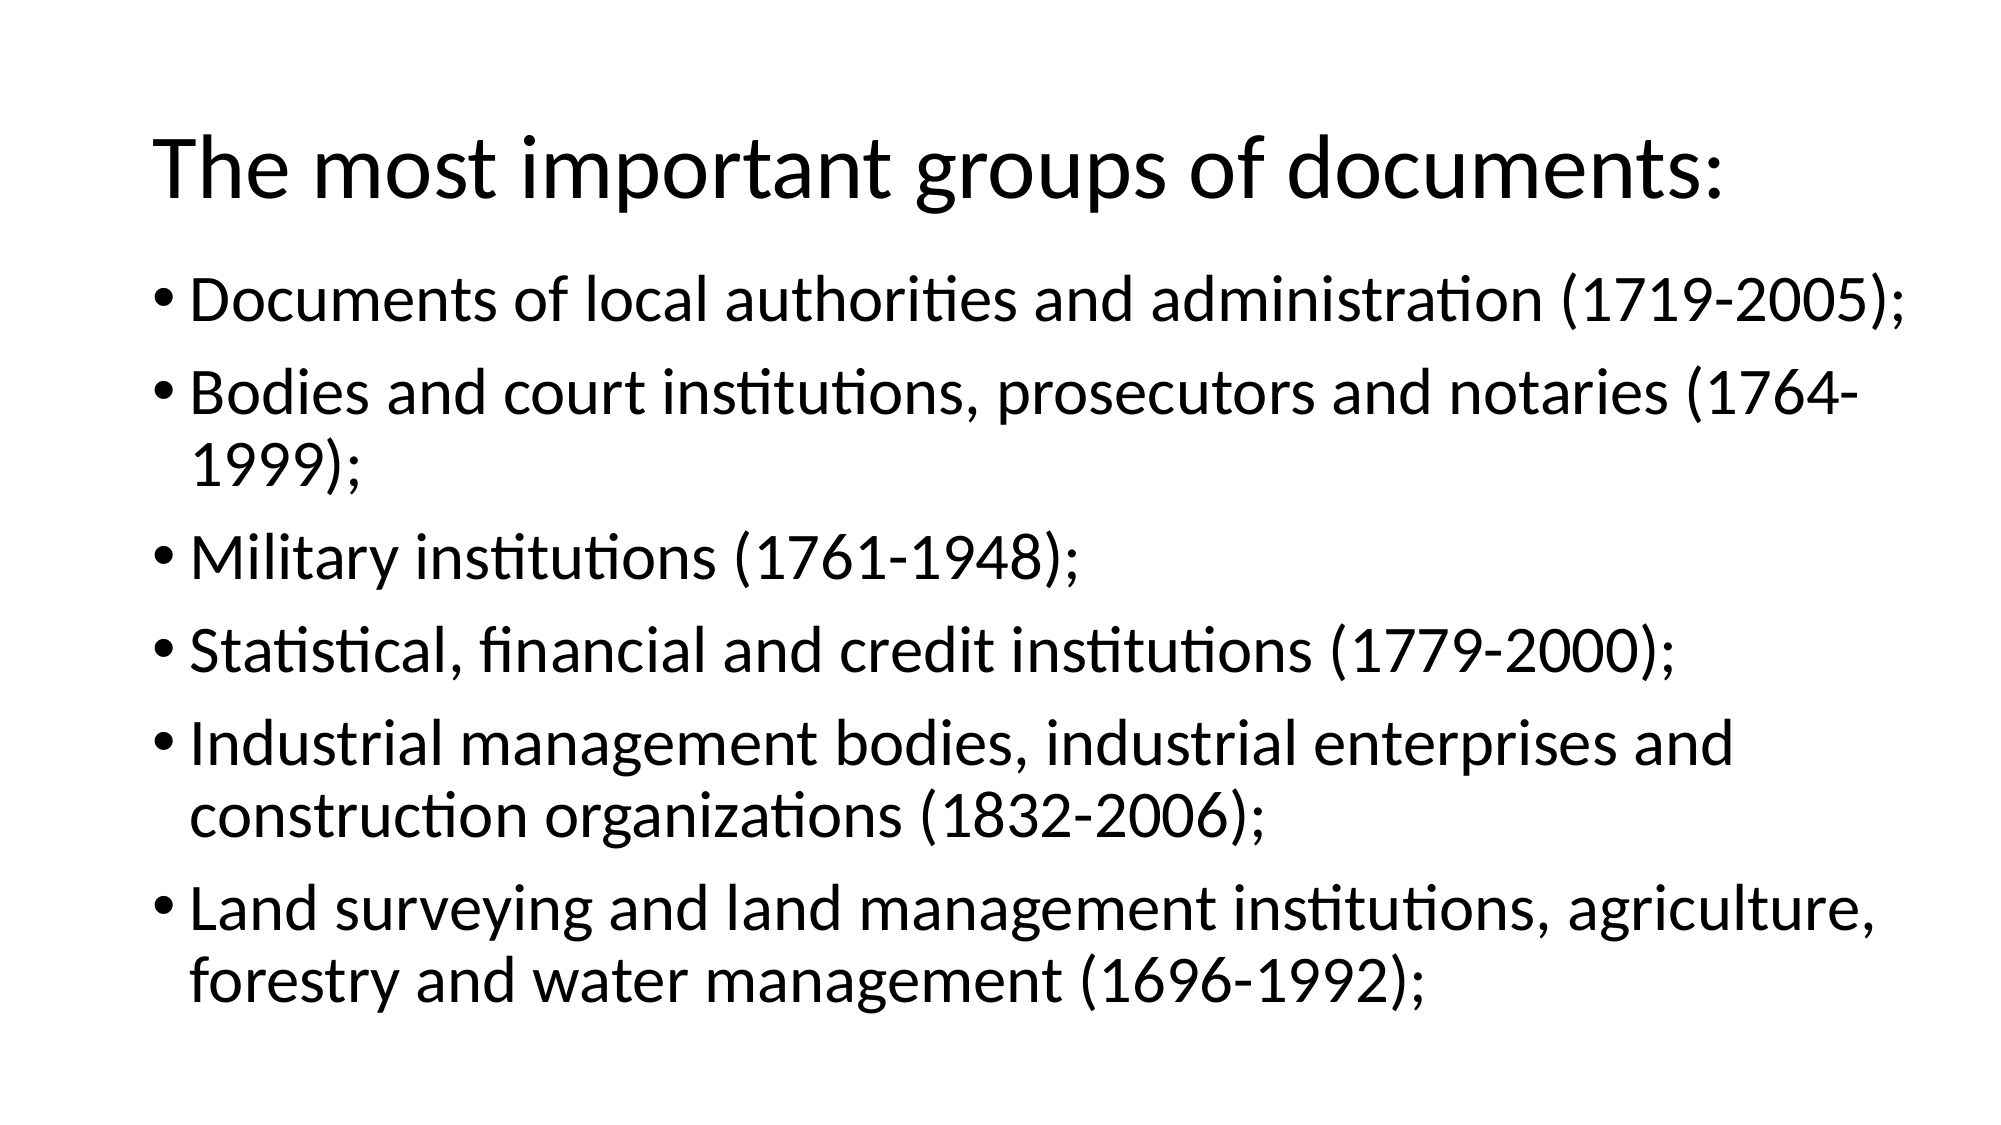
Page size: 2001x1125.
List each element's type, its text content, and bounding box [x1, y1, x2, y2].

list Documents of local authorities and administration (1719-2005); Bodies and court institutions, prosecutors and notaries (1764-1999); Military institutions (1761-1948); Statistical, financial and credit institutions (1779-2000); Industrial management bodies, industrial enterprises and construction organizations (1832-2006); Land surveying and land management institutions, agriculture, forestry and water management (1696-1992); [137, 256, 1933, 1086]
title The most important groups of documents: [137, 59, 1863, 256]
